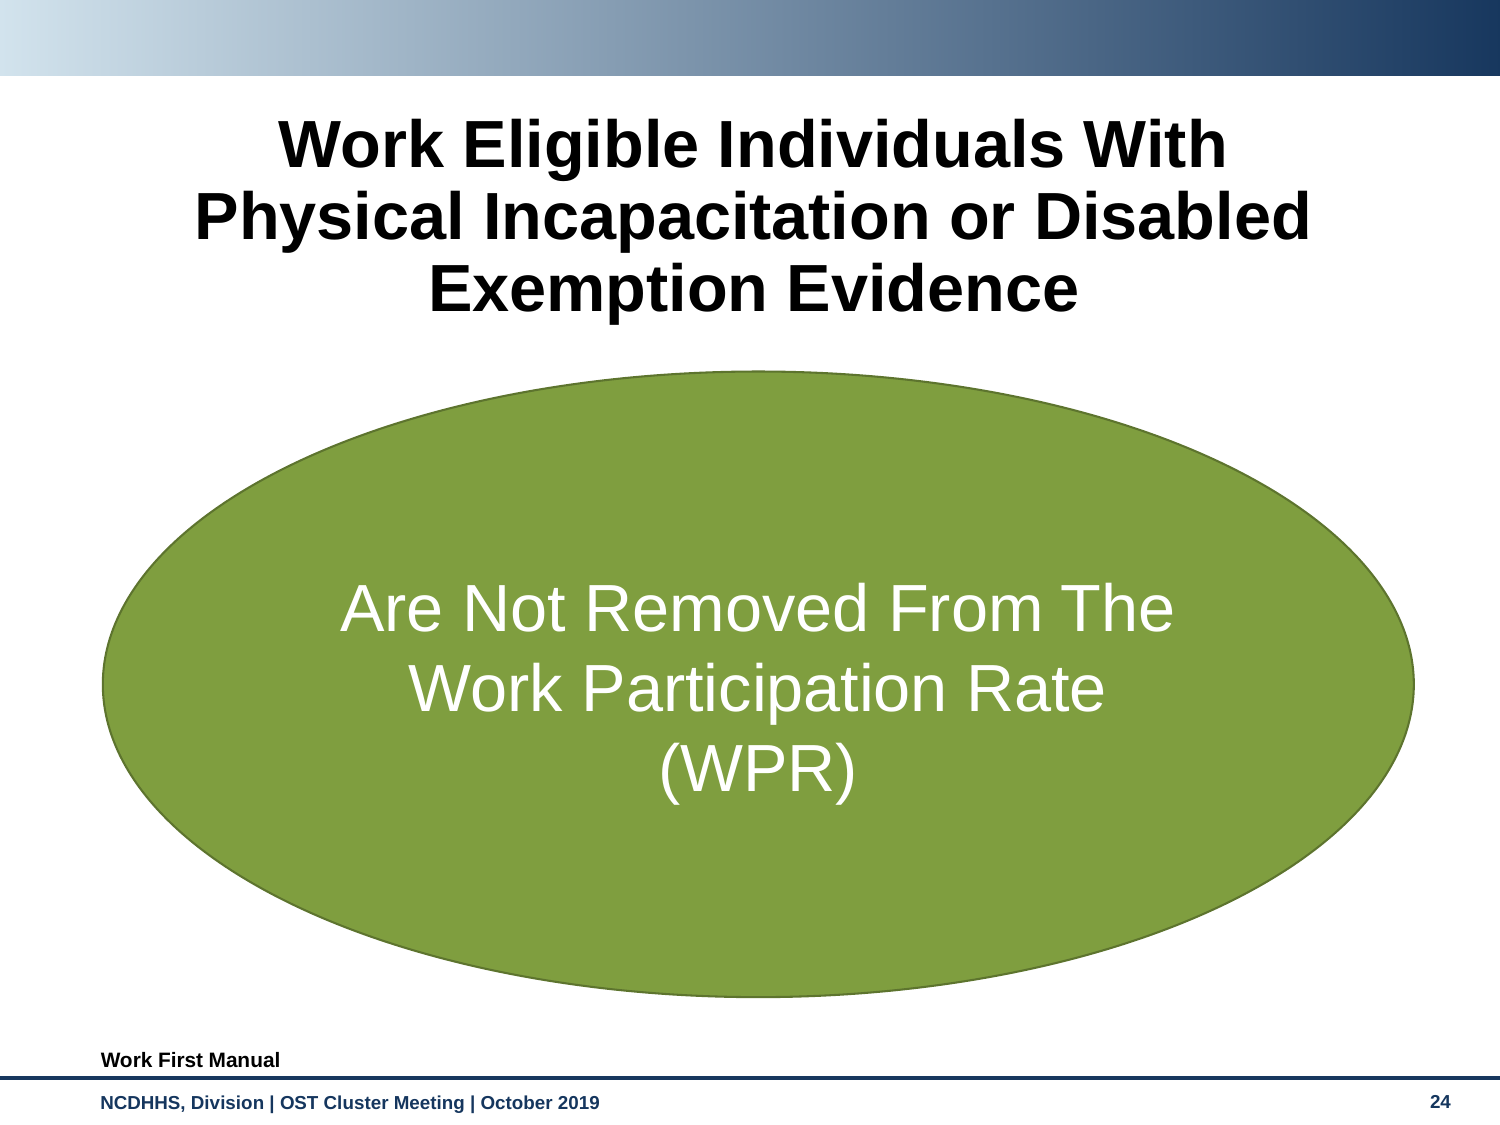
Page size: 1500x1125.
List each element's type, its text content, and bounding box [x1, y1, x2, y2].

text_box Are Not Removed From The Work Participation Rate (WPR) [101, 370, 1415, 999]
list [86, 332, 1398, 1024]
title Work Eligible Individuals With Physical Incapacitation or Disabled Exemption Evidence [110, 102, 1398, 332]
list Work First Manual [86, 1025, 1398, 1080]
